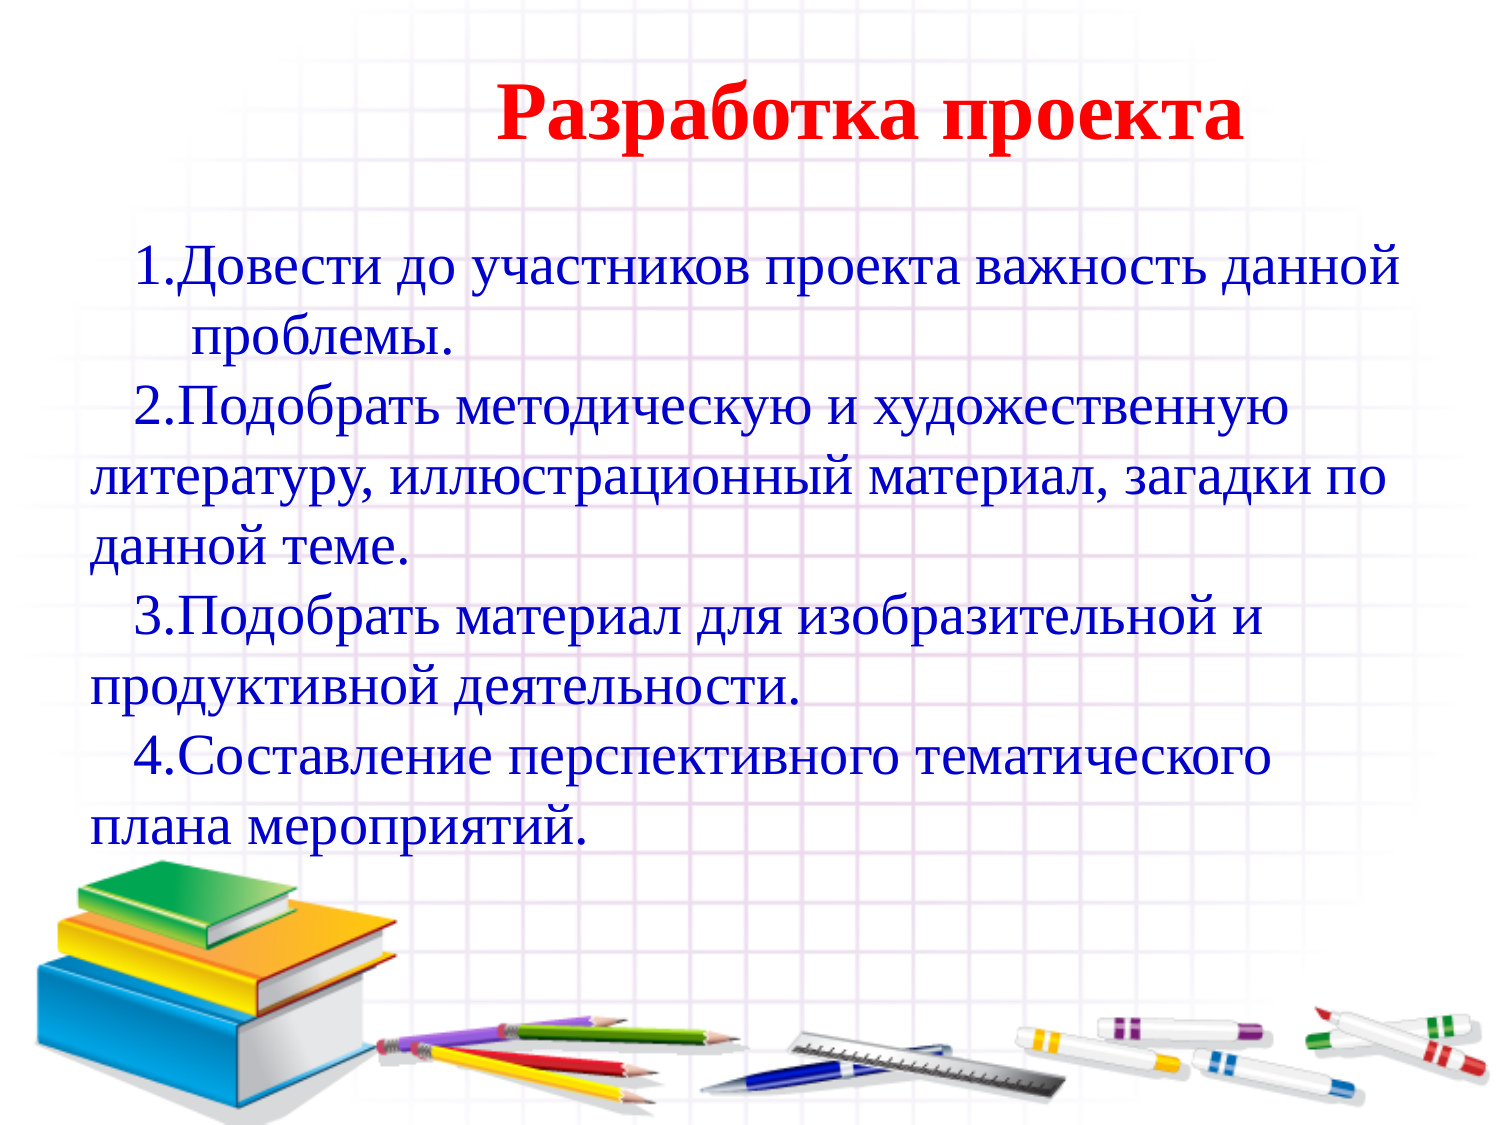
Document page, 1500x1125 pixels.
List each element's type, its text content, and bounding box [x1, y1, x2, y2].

title Разработка проекта 1.Довести до участников проекта важность данной проблемы. 2.Подобрать методическую и художественную литературу, иллюстрационный материал, загадки по данной теме. 3.Подобрать материал для изобразительной и продуктивной деятельности. 4.Составление перспективного тематического плана мероприятий. [75, 45, 1425, 868]
picture [0, 0, 1500, 1125]
